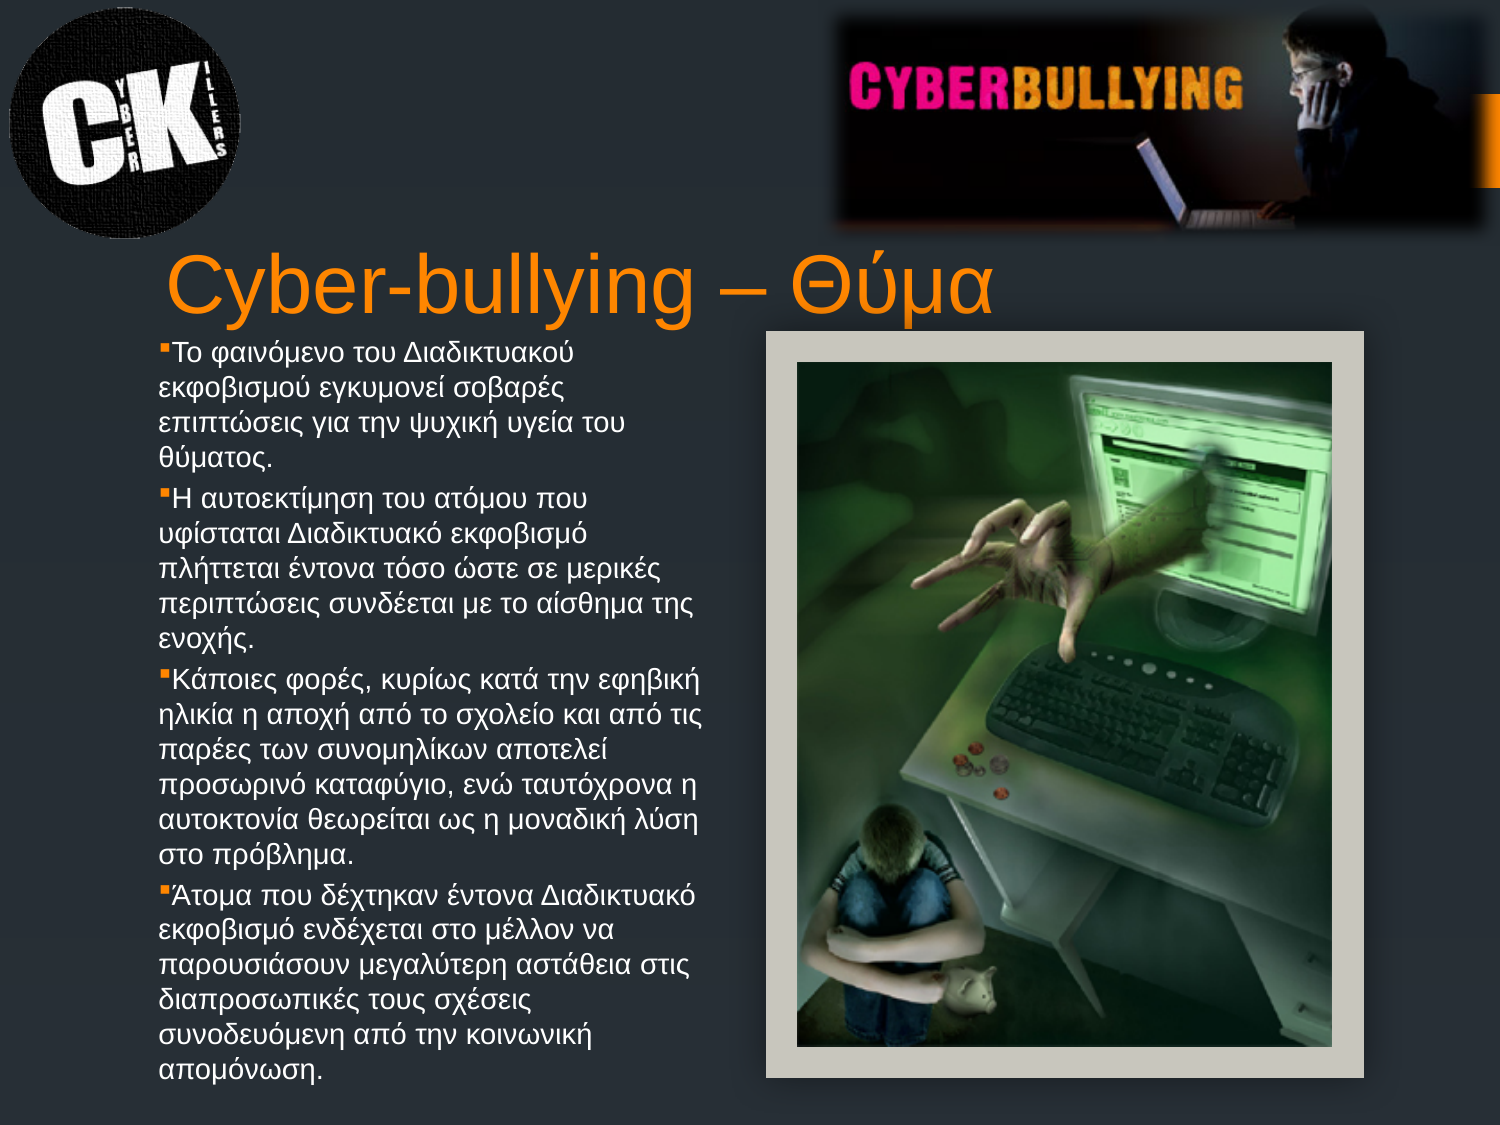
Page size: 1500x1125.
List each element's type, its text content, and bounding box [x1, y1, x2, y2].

title Cyber-bullying – Θύμα [150, 148, 1350, 339]
picture [796, 361, 1333, 1048]
picture [838, 19, 1482, 227]
list Το φαινόμενο του Διαδικτυακού εκφοβισμού εγκυμονεί σοβαρές επιπτώσεις για την ψυχική υγεία του θύματος. Η αυτοεκτίμηση του ατόμου που υφίσταται Διαδικτυακό εκφοβισμό πλήττεται έντονα τόσο ώστε σε μερικές περιπτώσεις συνδέεται με το αίσθημα της ενοχής. Κάποιες φορές, κυρίως κατά την εφηβική ηλικία η αποχή από το σχολείο και από τις παρέες των συνομηλίκων αποτελεί προσωρινό καταφύγιο, ενώ ταυτόχρονα η αυτοκτονία θεωρείται ως η μοναδική λύση στο πρόβλημα. Άτομα που δέχτηκαν έντονα Διαδικτυακό εκφοβισμό ενδέχεται στο μέλλον να παρουσιάσουν μεγαλύτερη αστάθεια στις διαπροσωπικές τους σχέσεις συνοδευόμενη από την κοινωνική απομόνωση. [135, 326, 721, 916]
picture [0, 0, 256, 250]
